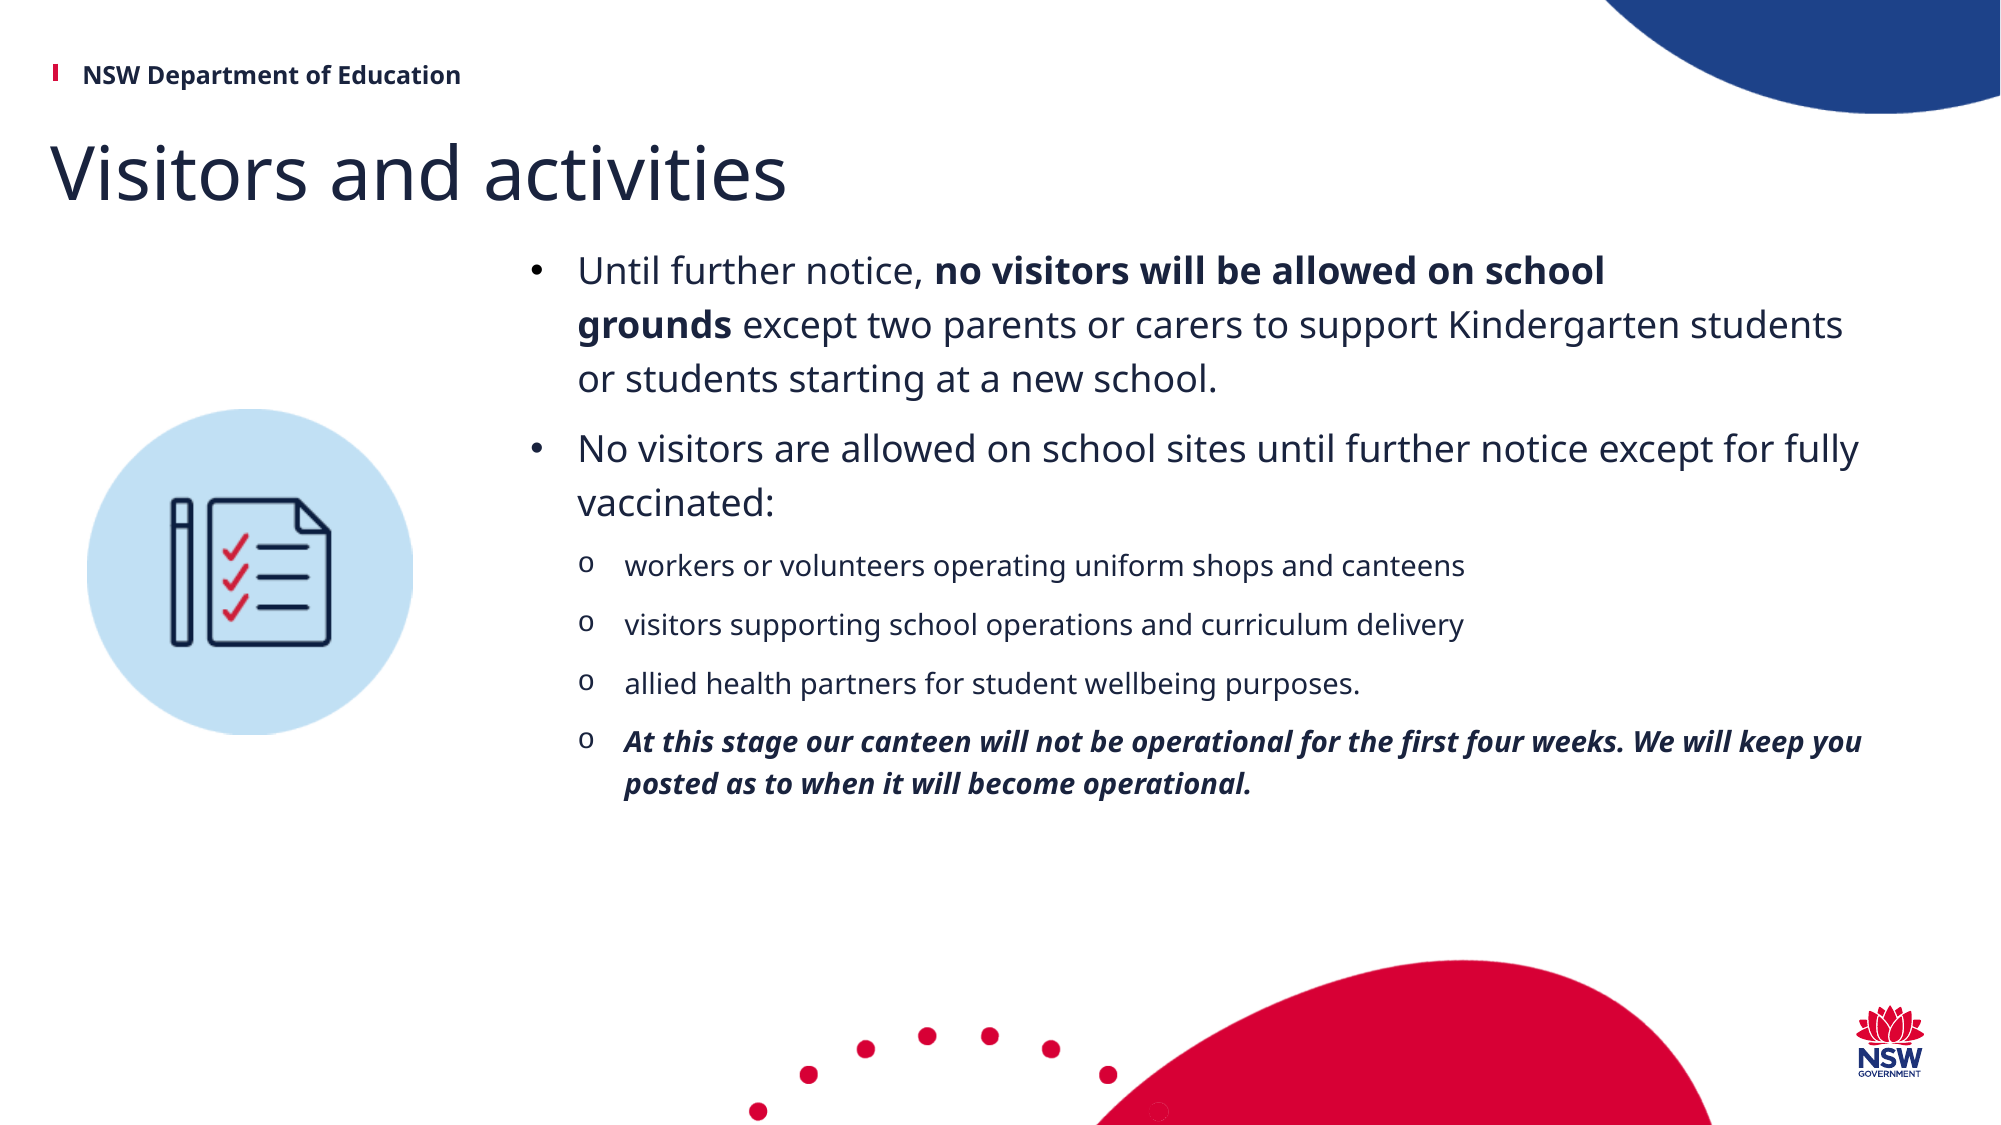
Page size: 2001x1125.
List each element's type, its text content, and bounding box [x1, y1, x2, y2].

title Visitors and activities [50, 135, 1935, 217]
picture [636, 976, 1814, 1125]
picture [87, 409, 413, 735]
list Until further notice, no visitors will be allowed on school grounds except two parents or carers to support Kindergarten students or students starting at a new school. No visitors are allowed on school sites until further notice except for fully vaccinated: workers or volunteers operating uniform shops and canteens visitors supporting school operations and curriculum delivery allied health partners for student wellbeing purposes. At this stage our canteen will not be operational for the first four weeks. We will keep you posted as to when it will become operational. [530, 237, 1875, 976]
picture [1478, 0, 2001, 123]
